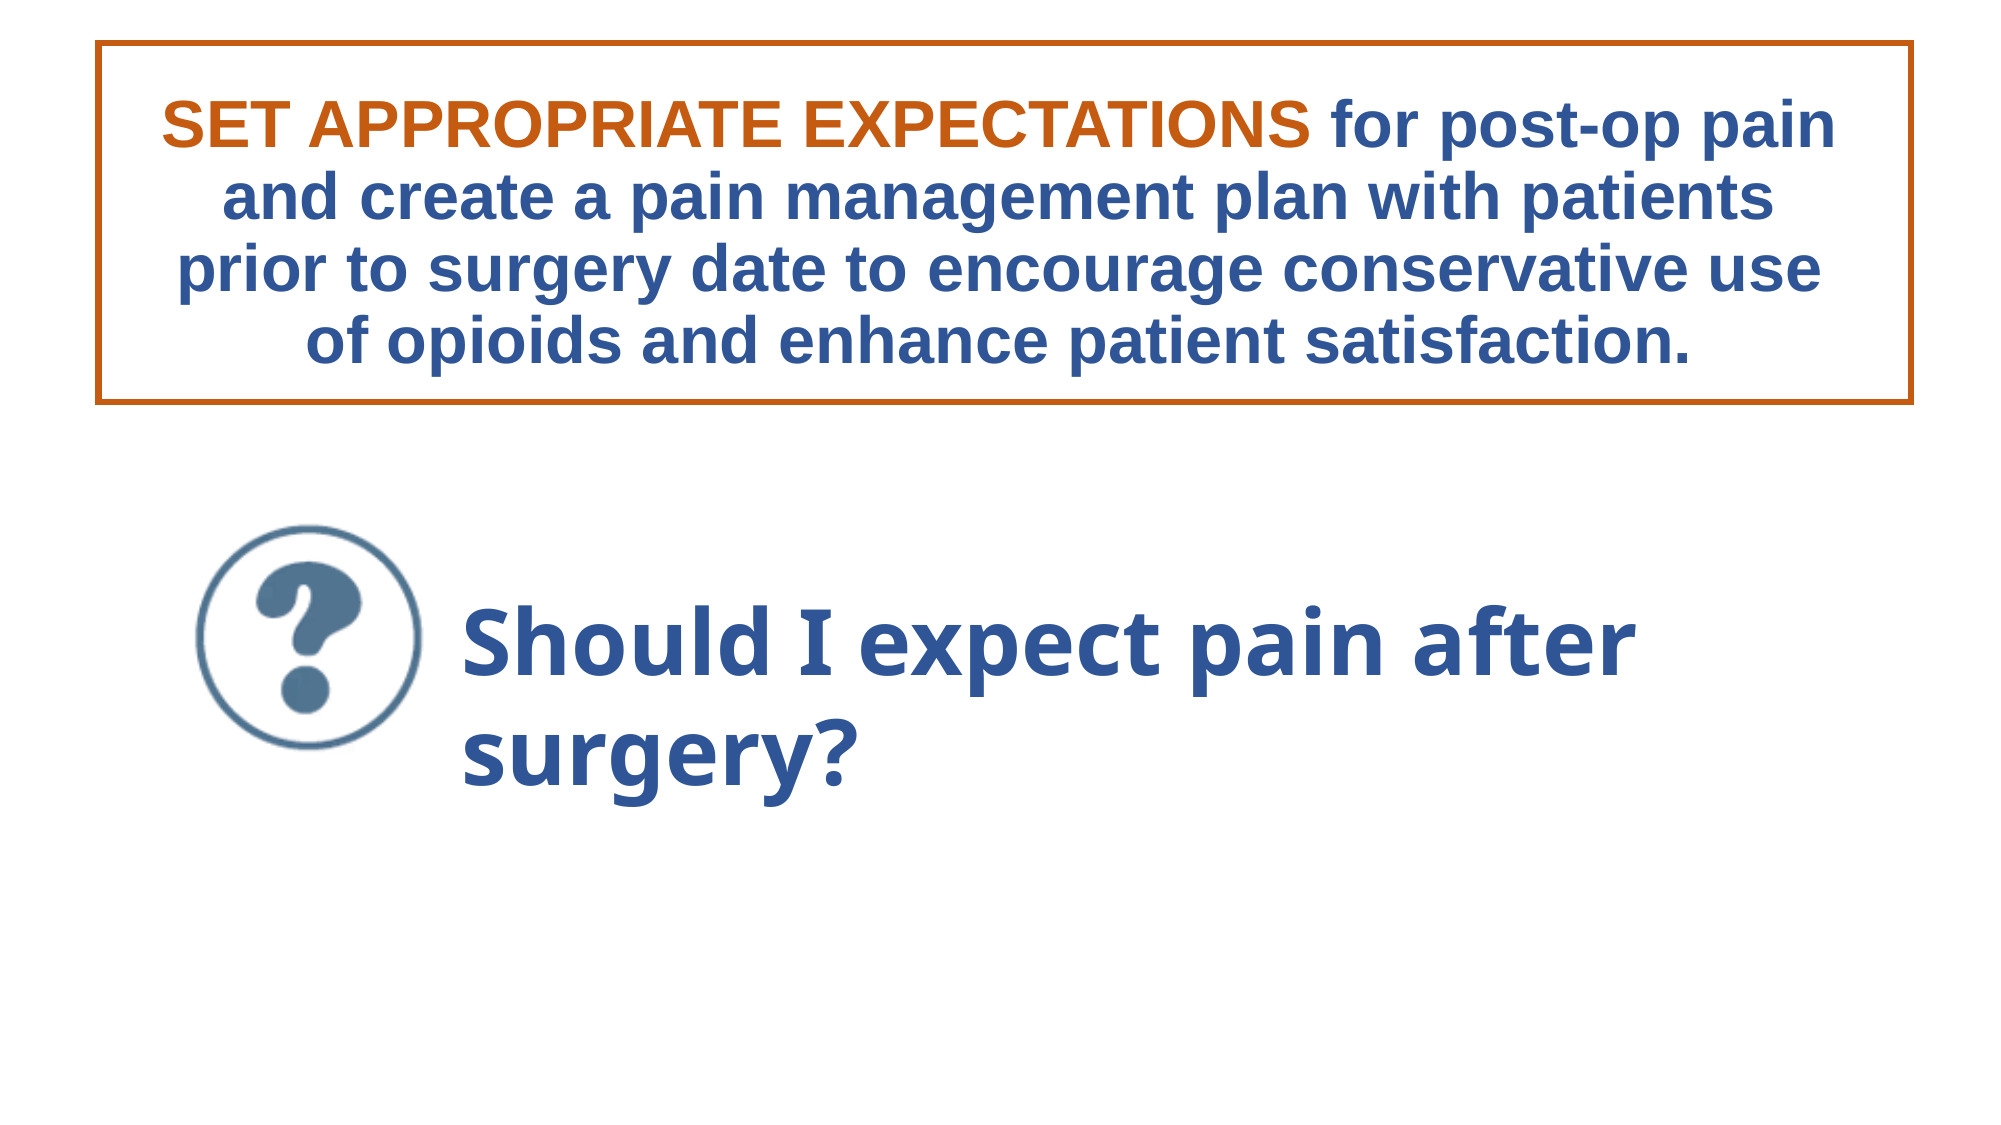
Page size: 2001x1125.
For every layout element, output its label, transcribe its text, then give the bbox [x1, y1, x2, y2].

text_box [98, 42, 1912, 403]
title SET APPROPRIATE EXPECTATIONS for post-op pain and create a pain management plan with patients prior to surgery date to encourage conservative use of opioids and enhance patient satisfaction. [137, 124, 1863, 343]
text_box Should I expect pain after surgery? [446, 576, 1856, 812]
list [177, 510, 447, 769]
